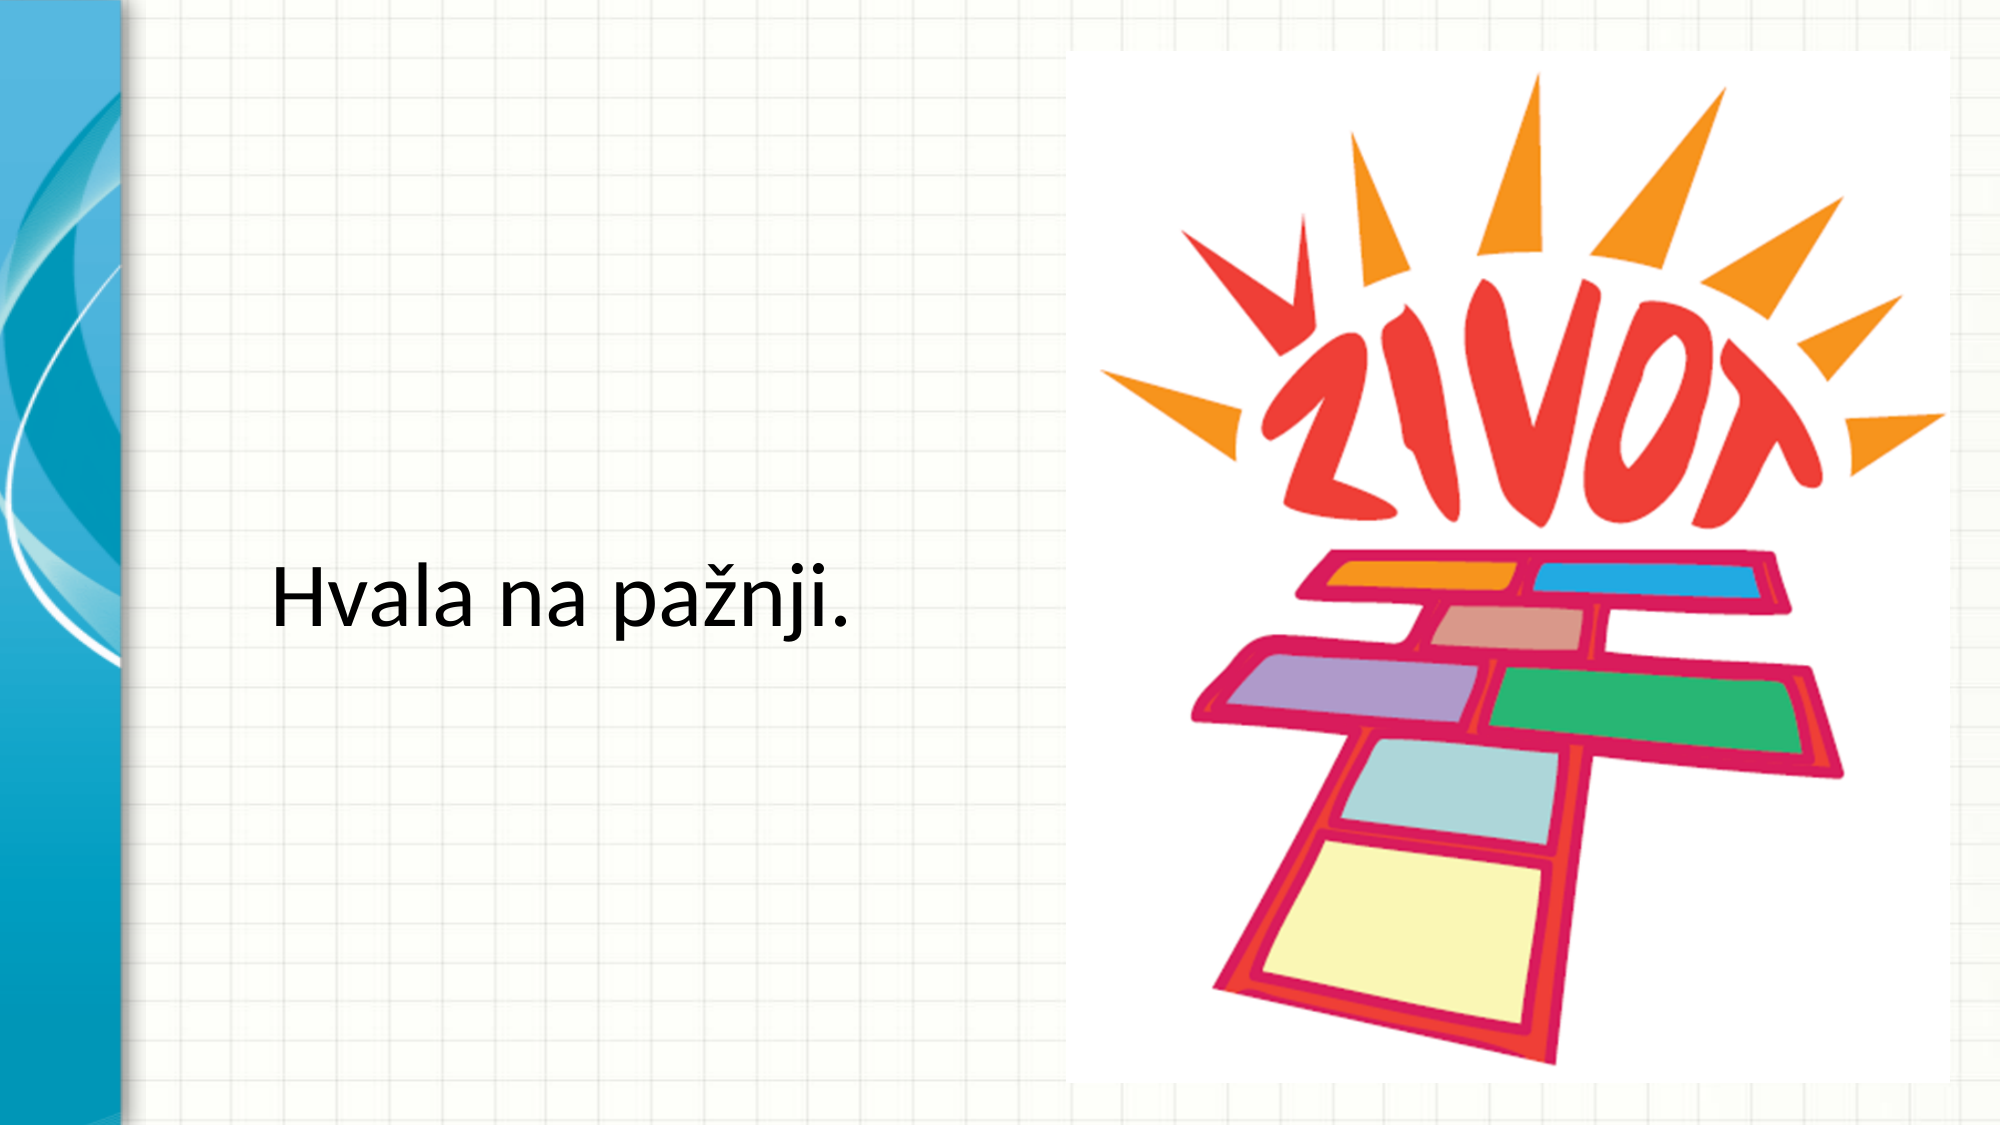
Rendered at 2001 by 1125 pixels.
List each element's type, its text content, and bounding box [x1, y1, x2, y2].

list Hvala na pažnji. [255, 527, 1140, 1125]
picture [0, 0, 2000, 1125]
